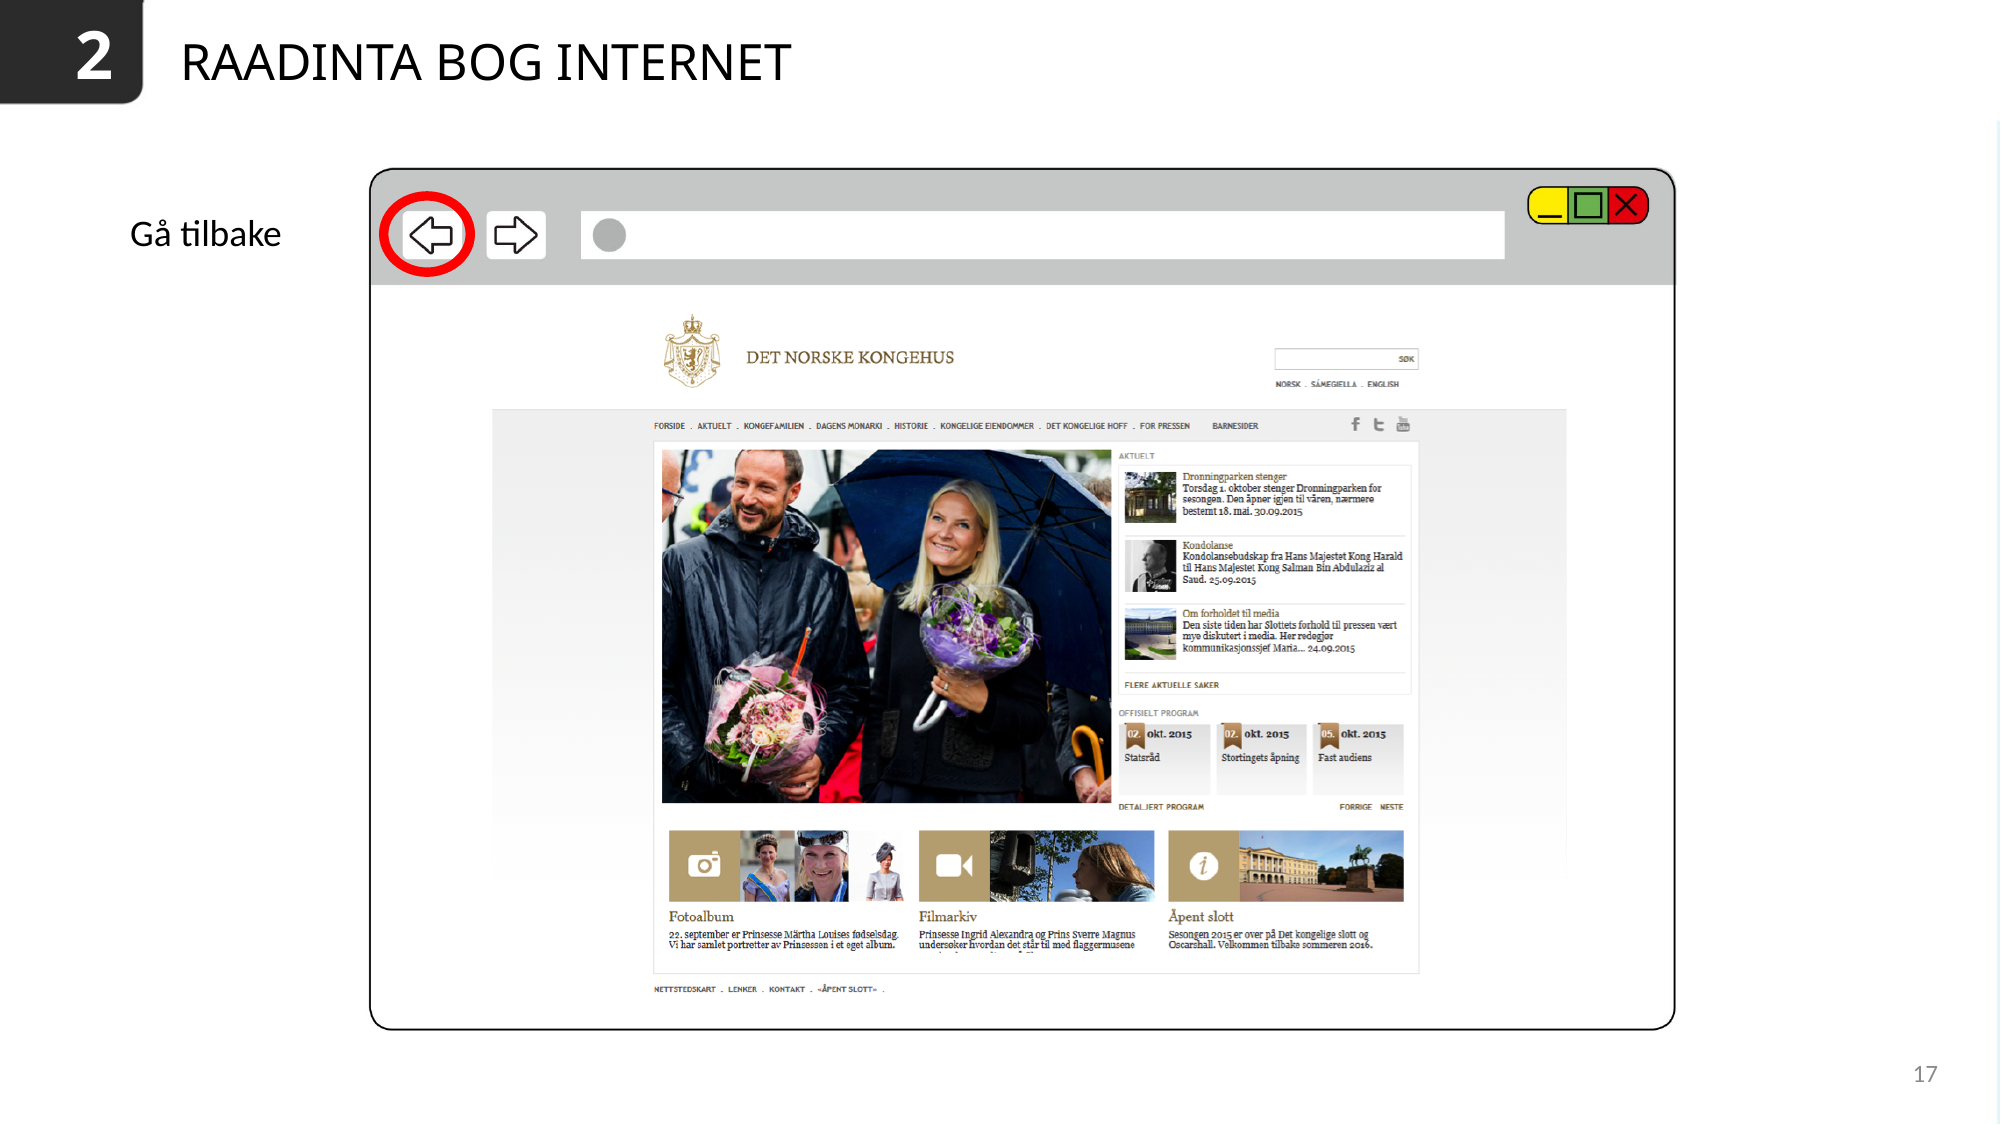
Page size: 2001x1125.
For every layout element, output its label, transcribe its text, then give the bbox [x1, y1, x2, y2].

picture [0, 0, 2000, 1124]
text_box 2 [60, 20, 188, 95]
slide_number 17 [1733, 1042, 1954, 1103]
title RAADINTA BOG INTERNET [188, 34, 1864, 95]
text_box Gå tilbake [115, 201, 351, 262]
